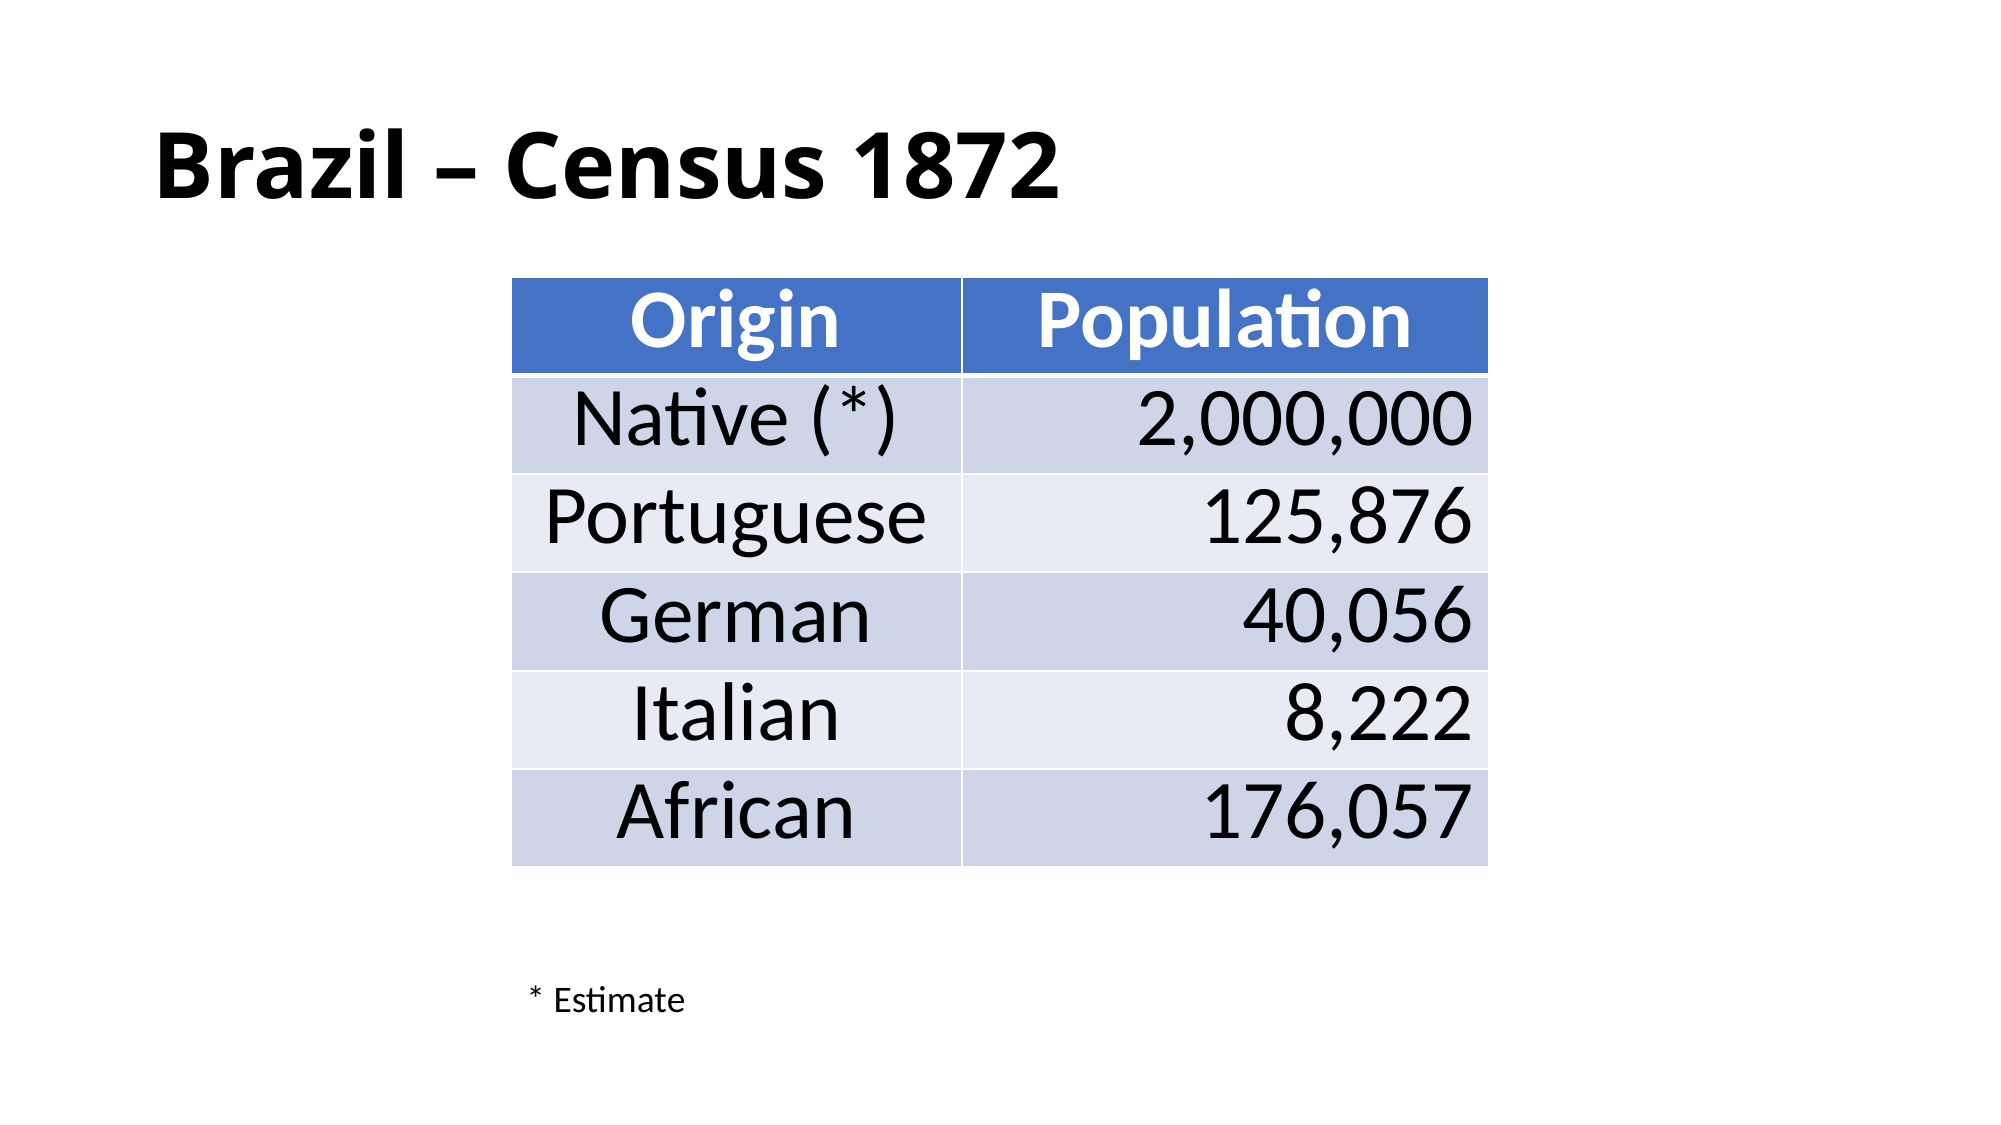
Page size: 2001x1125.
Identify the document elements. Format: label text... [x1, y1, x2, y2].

table_header Population [963, 278, 1488, 373]
text_box * Estimate [511, 967, 701, 1027]
table_cell Native (*) [512, 378, 961, 473]
table_cell German [512, 573, 961, 670]
table_cell 125,876 [963, 475, 1488, 571]
table_header Origin [512, 278, 961, 373]
table_cell African [512, 770, 961, 866]
table_cell 40,056 [963, 573, 1488, 670]
table_cell 2,000,000 [963, 378, 1488, 473]
table_cell Portuguese [512, 475, 961, 571]
title Brazil – Census 1872 [137, 59, 1863, 278]
table_cell 8,222 [963, 672, 1488, 768]
table_cell 176,057 [963, 770, 1488, 866]
table_cell Italian [512, 672, 961, 768]
